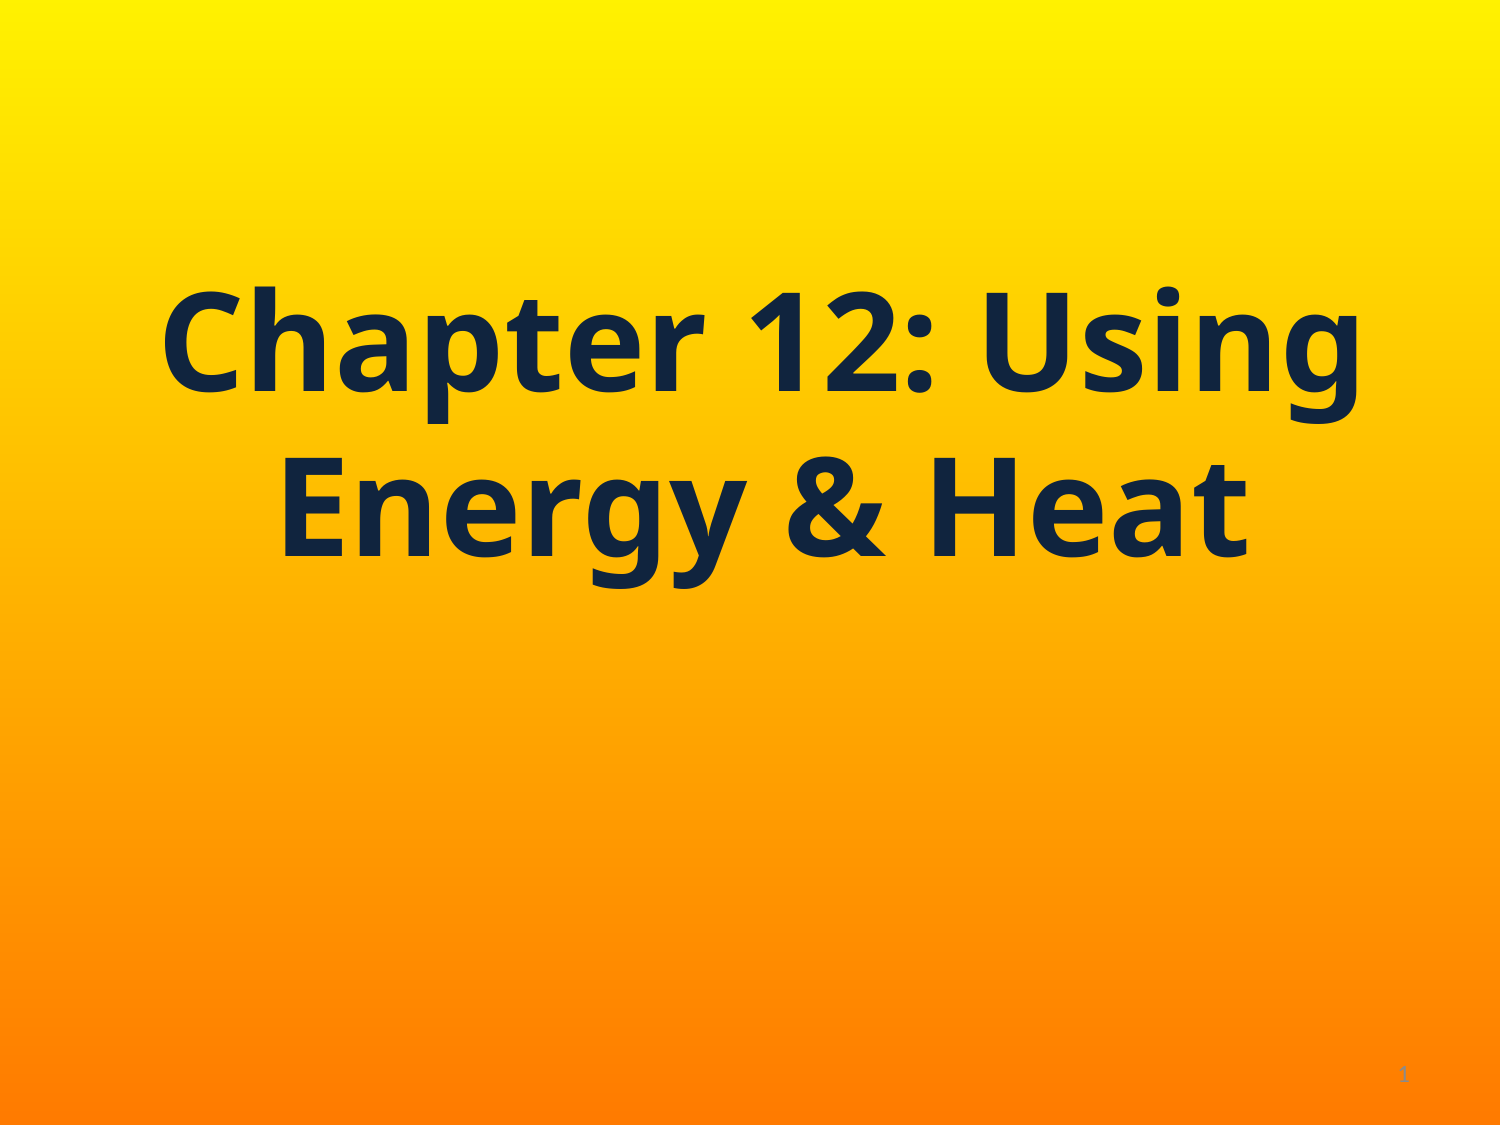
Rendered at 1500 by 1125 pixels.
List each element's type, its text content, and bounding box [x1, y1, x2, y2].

slide_number 1 [1074, 1042, 1425, 1103]
title Chapter 12: Using Energy & Heat [87, 324, 1438, 513]
